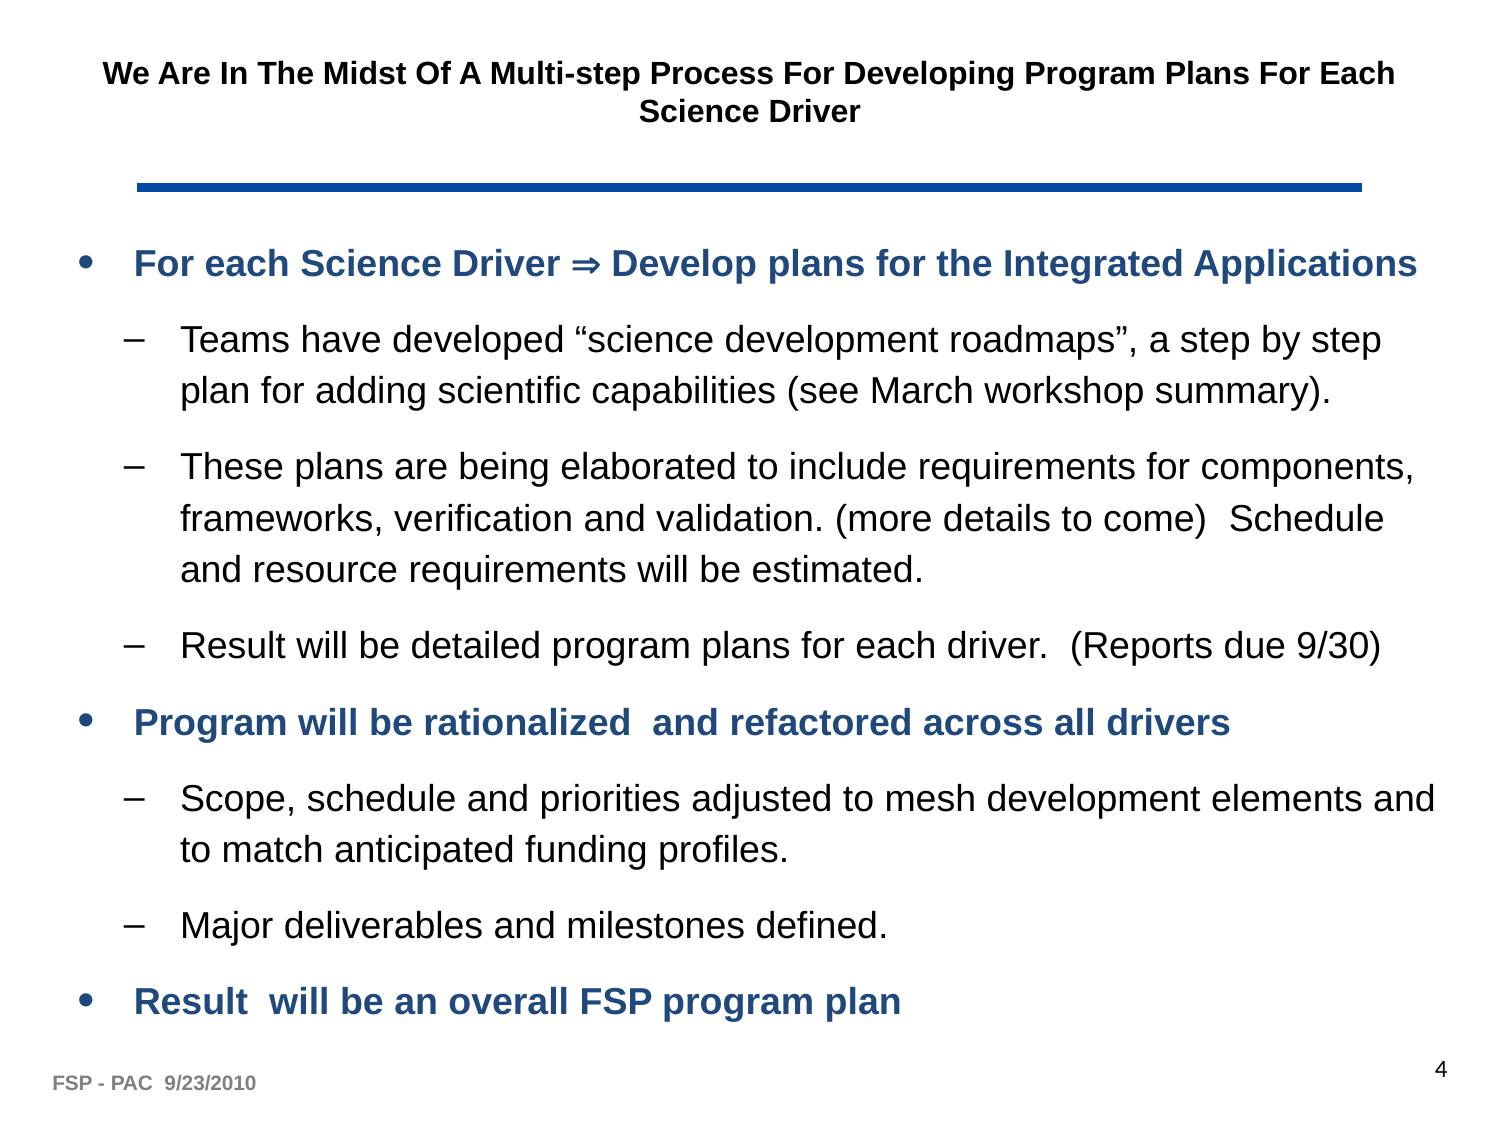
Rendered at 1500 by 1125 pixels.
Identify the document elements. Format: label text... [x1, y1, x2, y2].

slide_number 4 [1250, 1037, 1463, 1098]
title We Are In The Midst Of A Multi-step Process For Developing Program Plans For Each Science Driver [75, 45, 1425, 138]
footer FSP - PAC 9/23/2010 [37, 1062, 1050, 1103]
list For each Science Driver ⇒ Develop plans for the Integrated Applications Teams have developed “science development roadmaps”, a step by step plan for adding scientific capabilities (see March workshop summary). These plans are being elaborated to include requirements for components, frameworks, verification and validation. (more details to come) Schedule and resource requirements will be estimated. Result will be detailed program plans for each driver. (Reports due 9/30) Program will be rationalized and refactored across all drivers Scope, schedule and priorities adjusted to mesh development elements and to match anticipated funding profiles. Major deliverables and milestones defined. Result will be an overall FSP program plan [62, 224, 1463, 1063]
